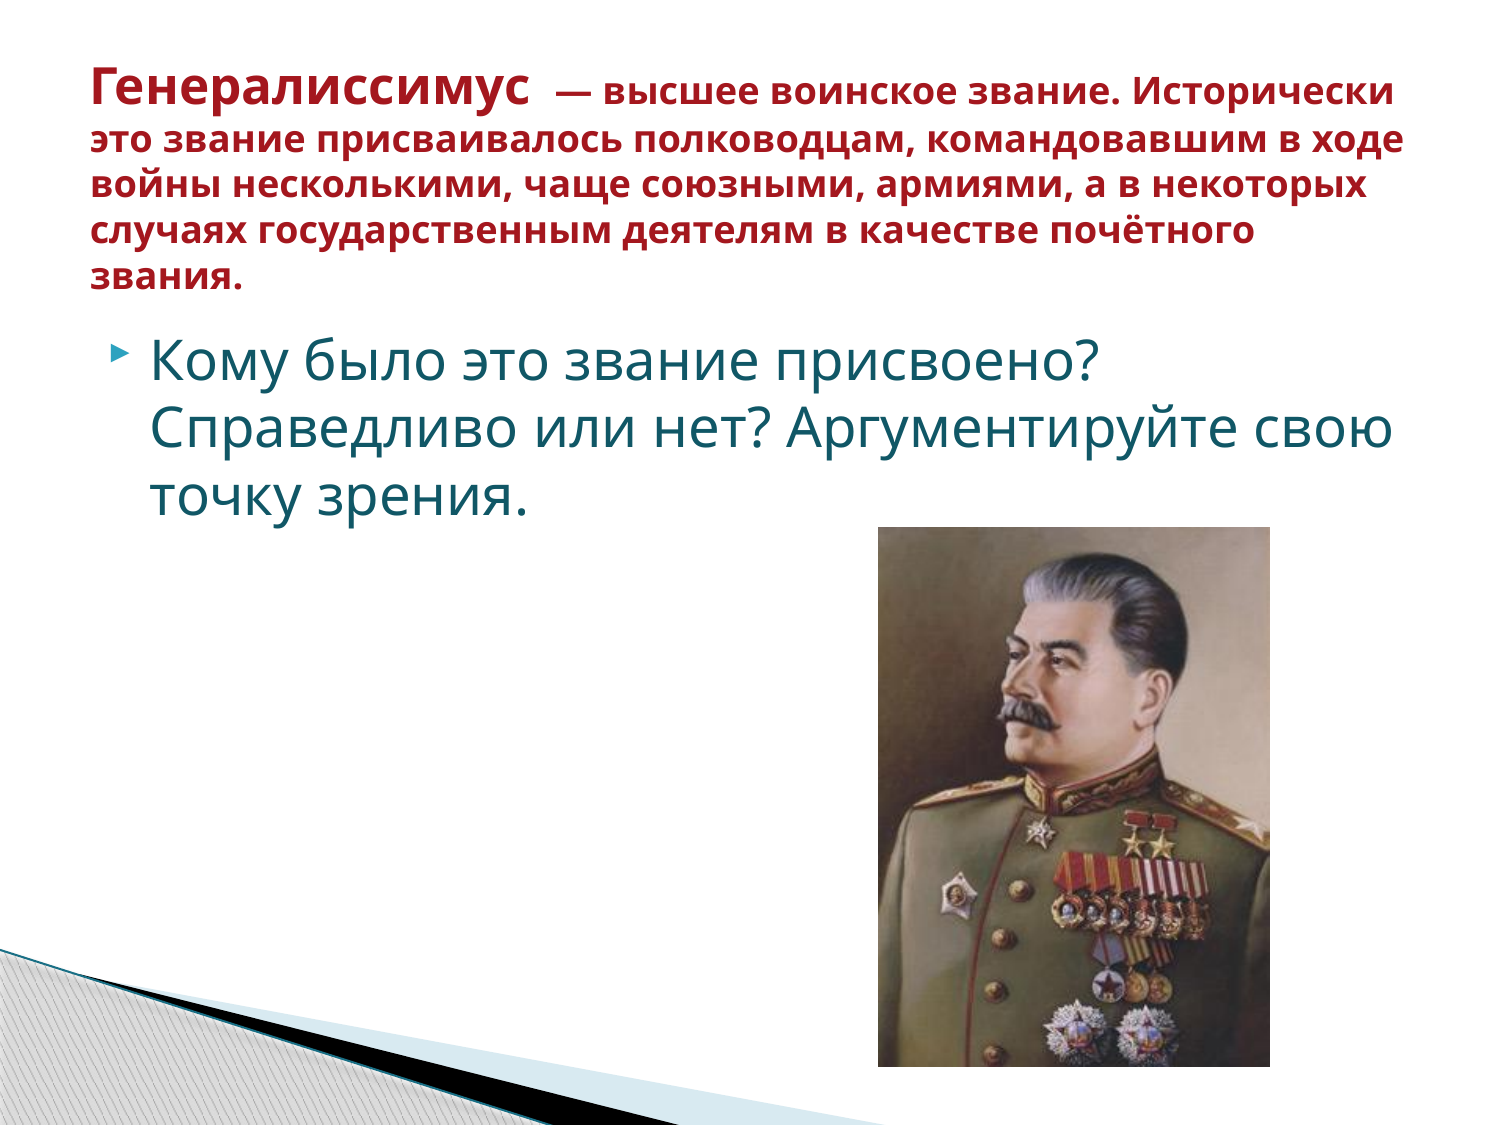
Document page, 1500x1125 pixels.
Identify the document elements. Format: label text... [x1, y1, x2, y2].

list Кому было это звание присвоено? Справедливо или нет? Аргументируйте свою точку зрения. [75, 316, 1425, 986]
picture [878, 527, 1270, 1067]
title Генералиссимус — высшее воинское звание. Исторически это звание присваивалось полководцам, командовавшим в ходе войны несколькими, чаще союзными, армиями, а в некоторых случаях государственным деятелям в качестве почётного звания. [75, 45, 1425, 305]
